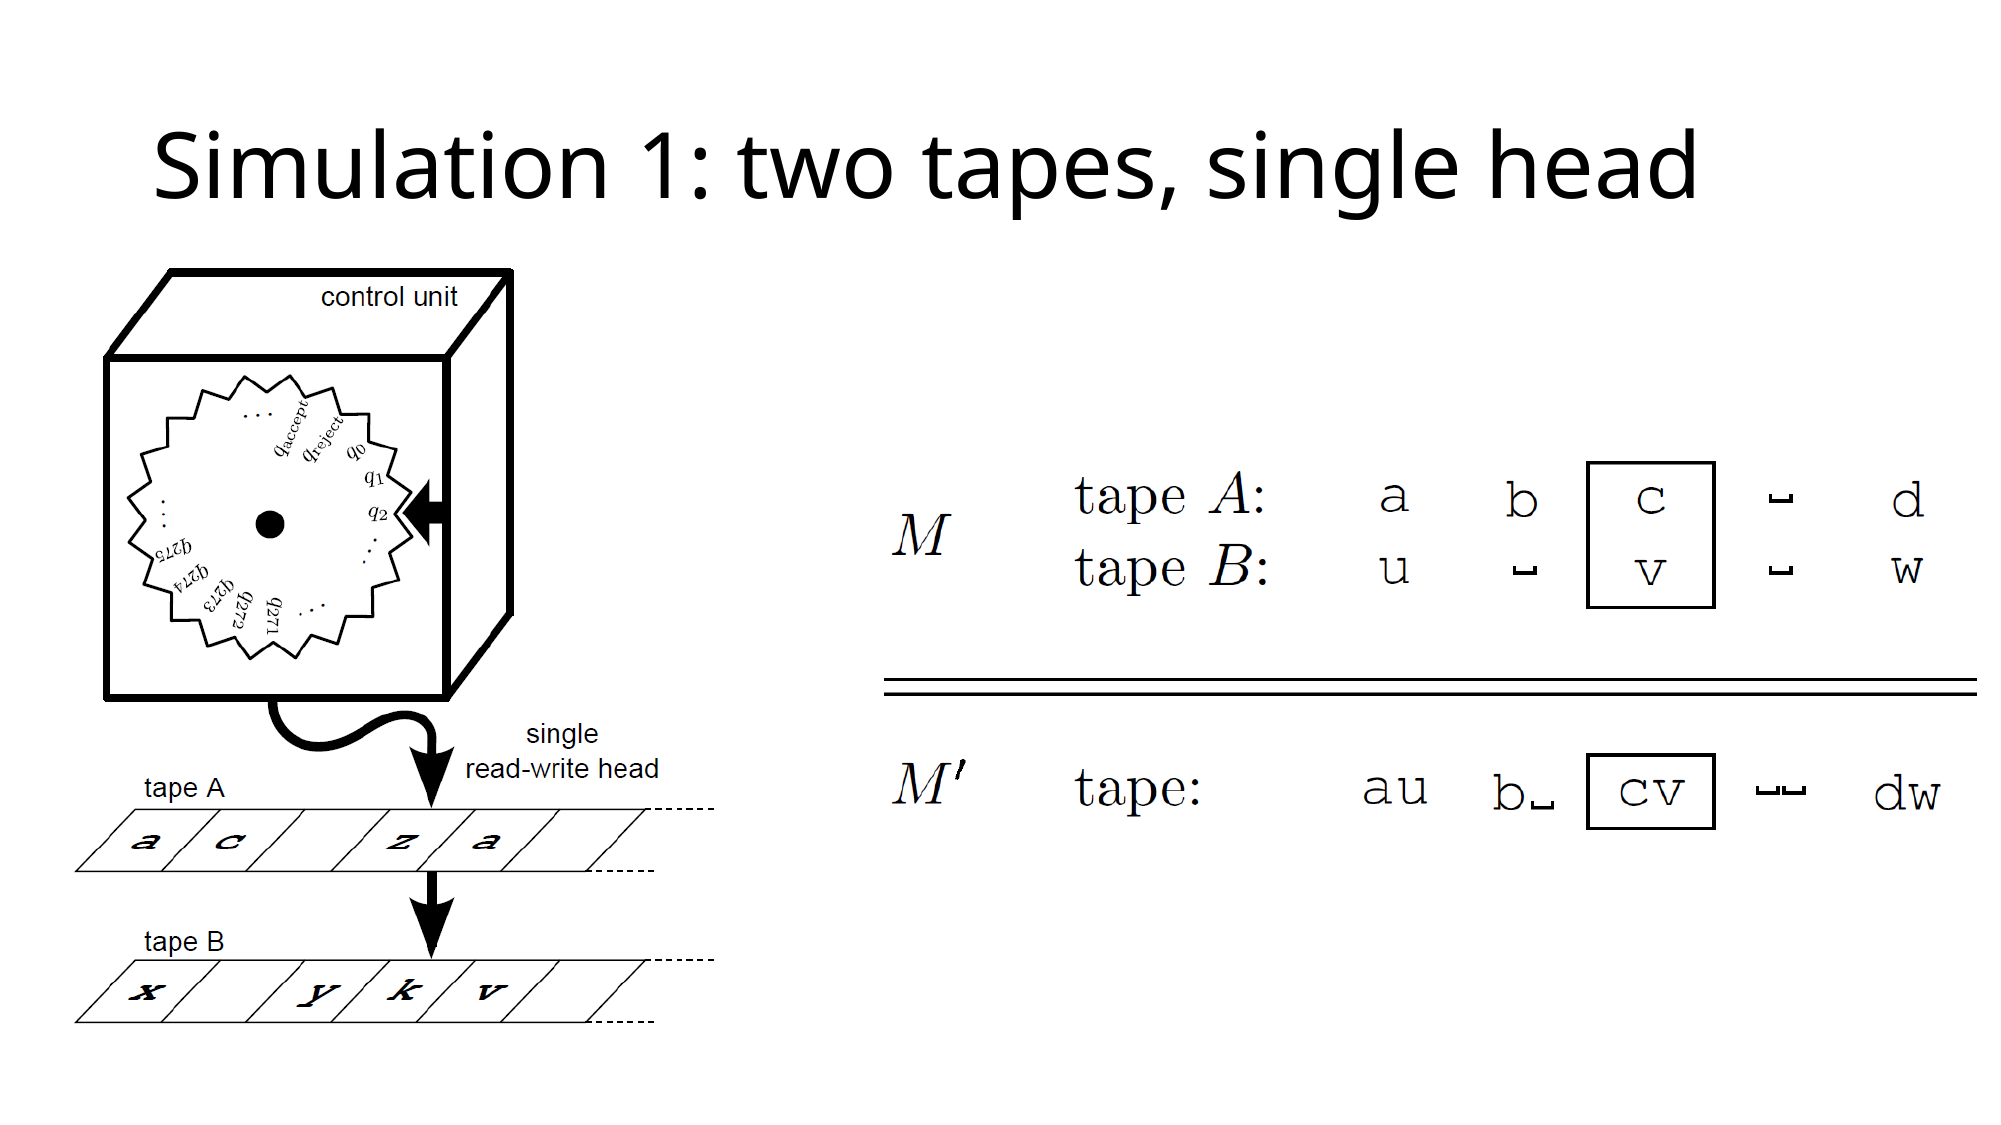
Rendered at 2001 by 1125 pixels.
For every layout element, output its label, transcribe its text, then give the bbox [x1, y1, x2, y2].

title Simulation 1: two tapes, single head [137, 59, 1863, 278]
picture [46, 247, 745, 1049]
picture [864, 458, 1985, 836]
